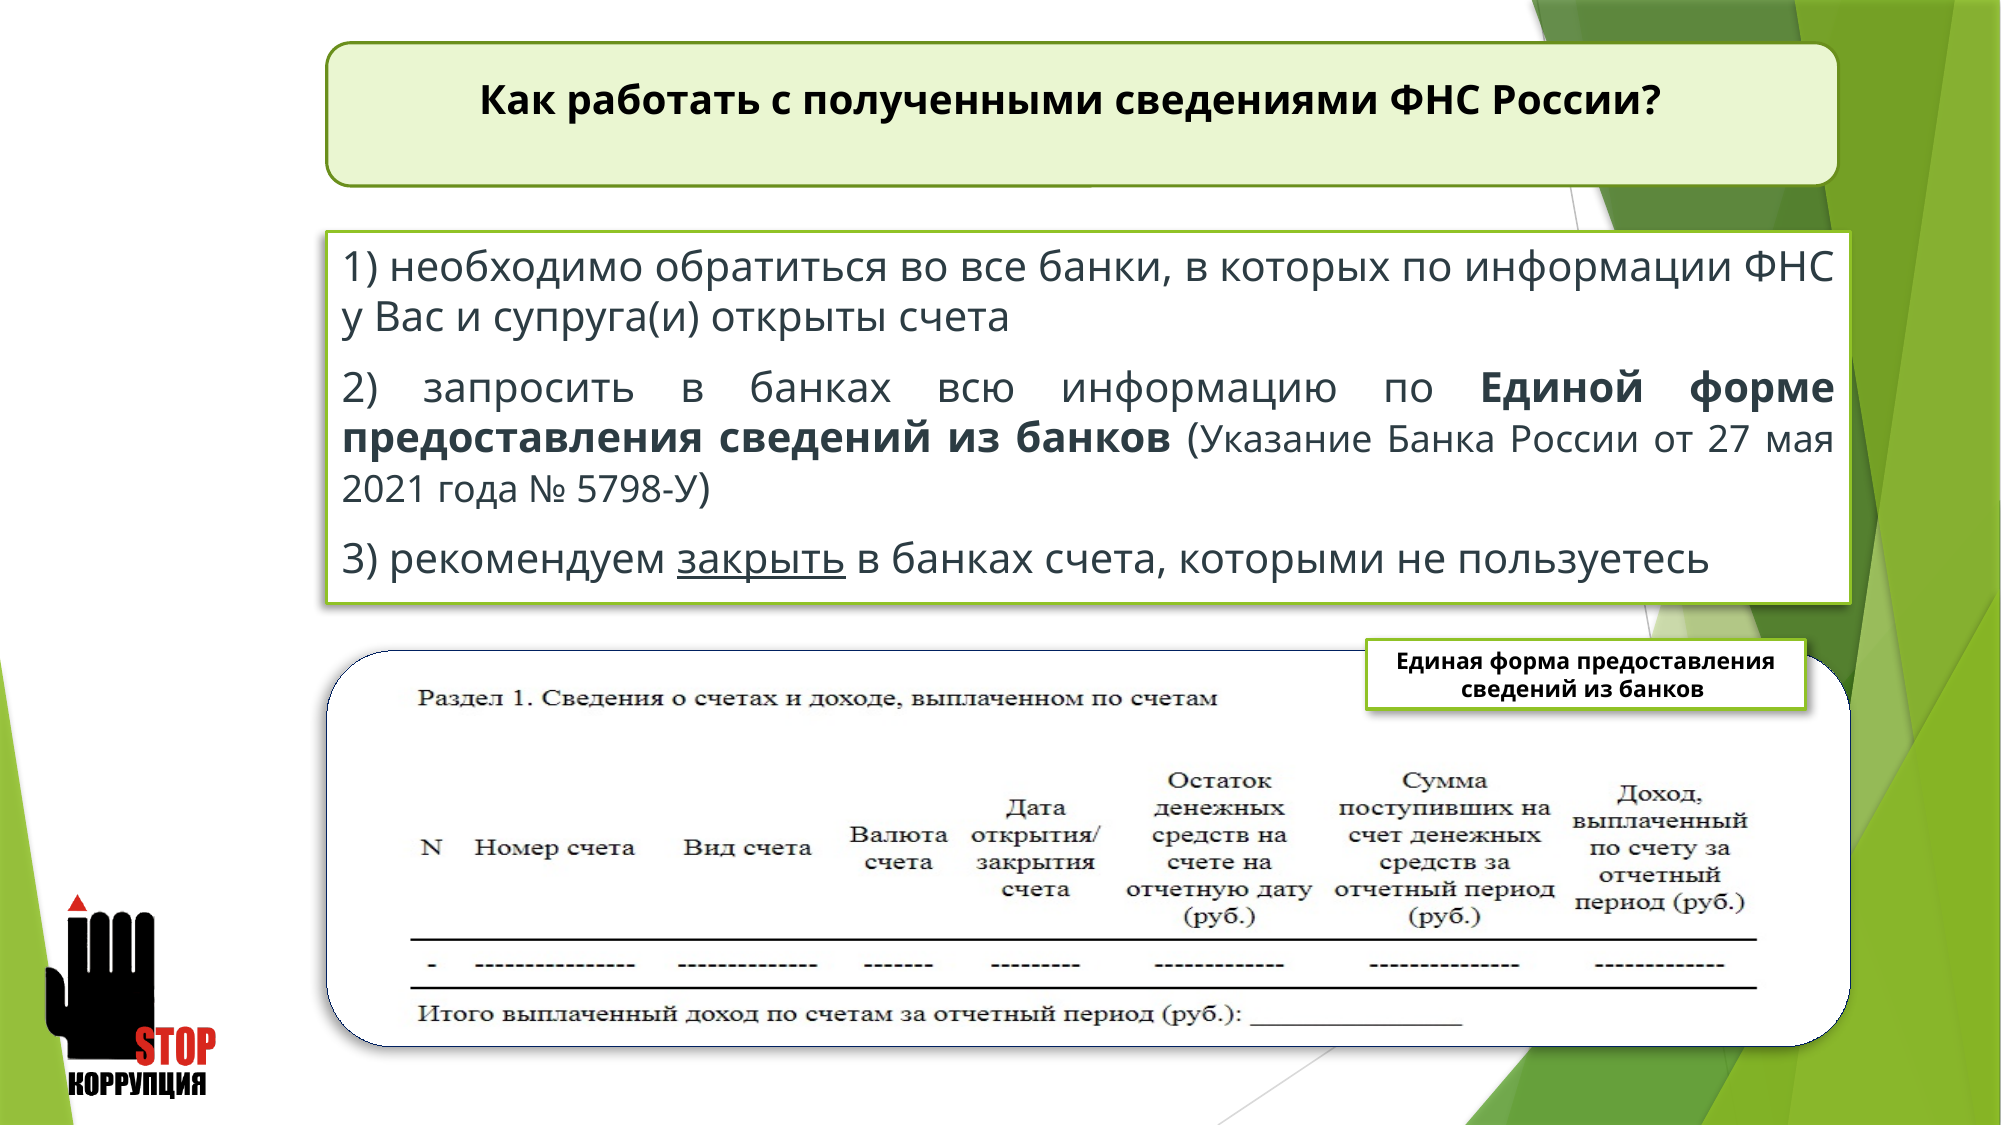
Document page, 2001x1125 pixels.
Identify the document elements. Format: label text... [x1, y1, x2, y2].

list 1) необходимо обратиться во все банки, в которых по информации ФНС у Вас и супруга(и) открыты счета 2) запросить в банках всю информацию по Единой форме предоставления сведений из банков (Указание Банка России от 27 мая 2021 года № 5798-У) 3) рекомендуем закрыть в банках счета, которыми не пользуетесь [325, 230, 1852, 605]
picture [30, 892, 238, 1100]
text_box [325, 41, 1841, 188]
title Как работать с полученными сведениями ФНС России? [326, 66, 1816, 161]
picture [326, 650, 1851, 1048]
text_box Единая форма предоставления сведений из банков [1365, 638, 1807, 649]
